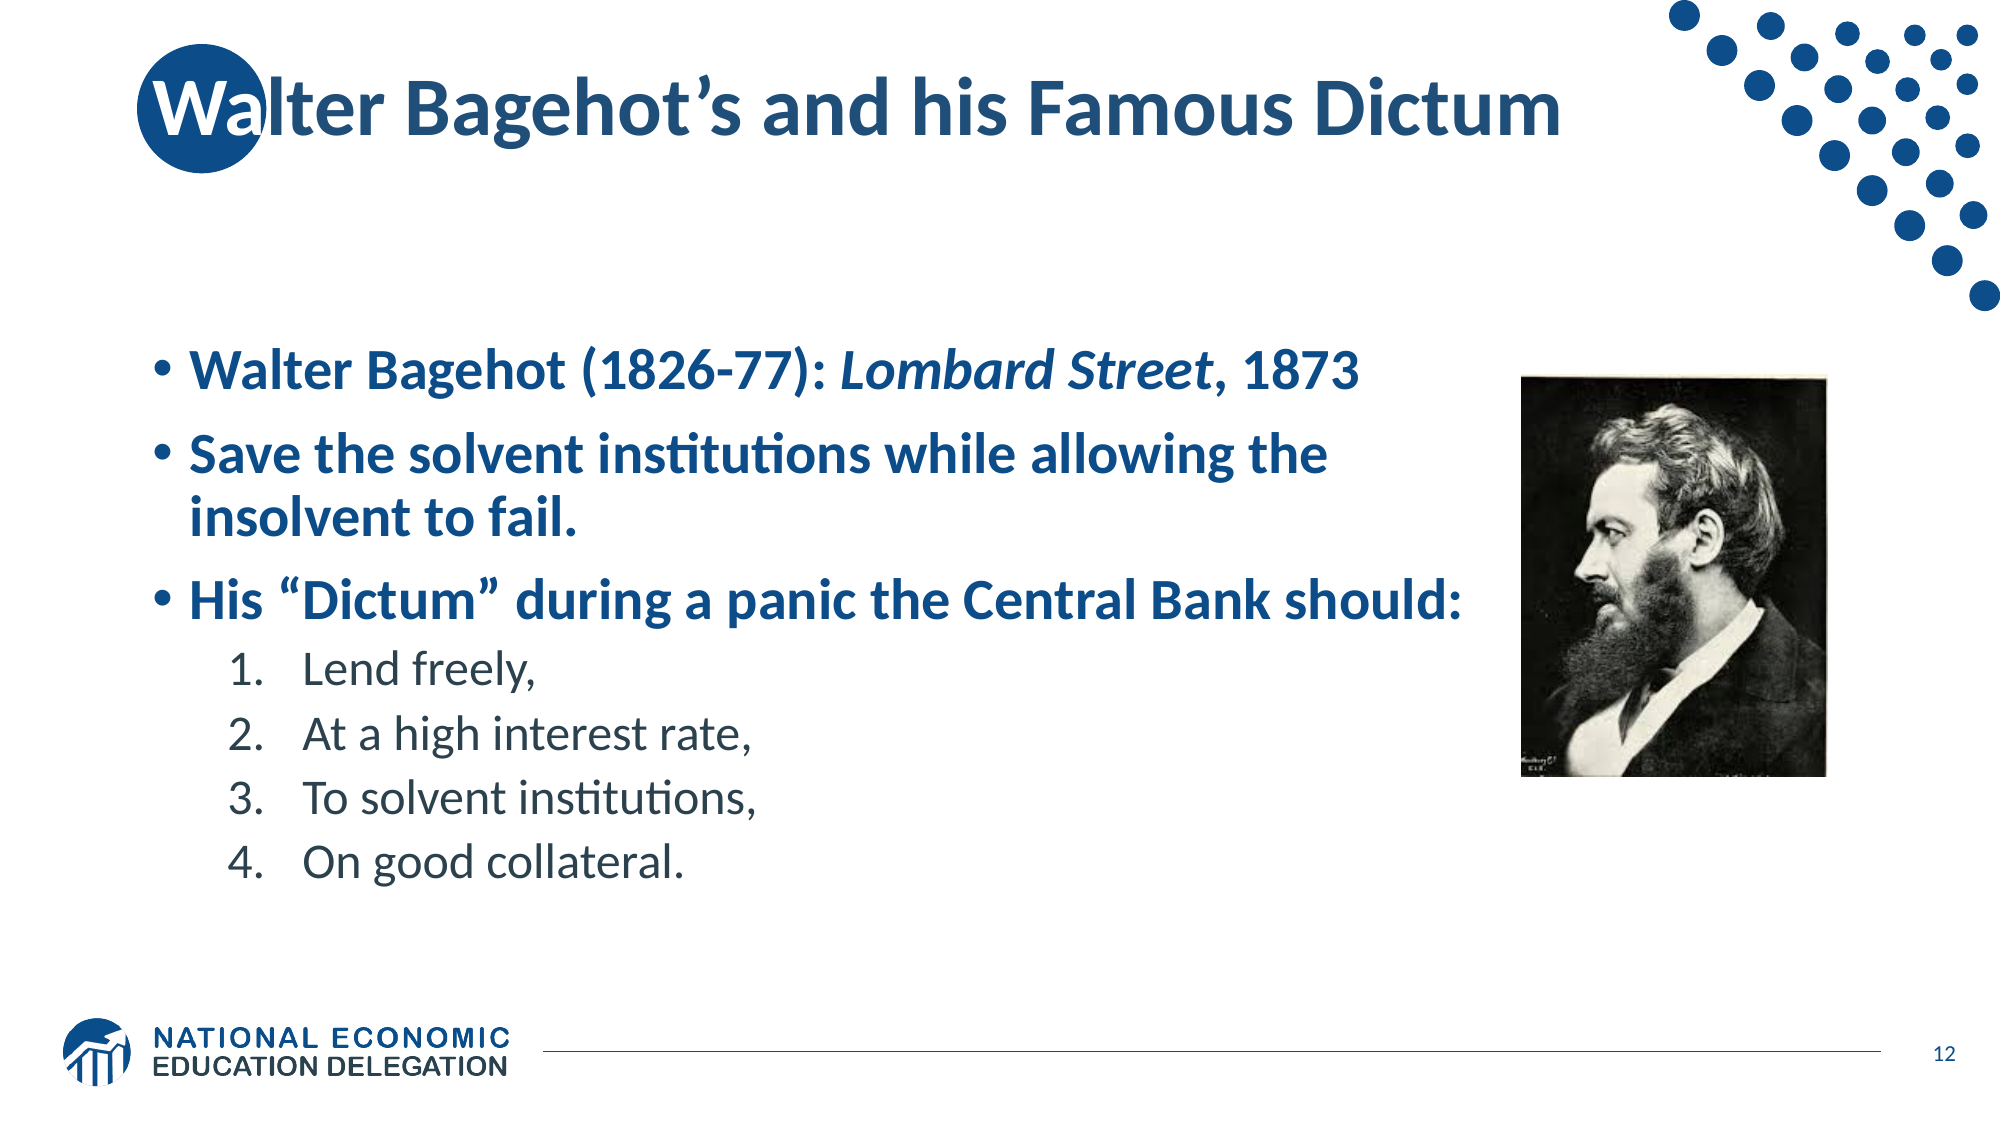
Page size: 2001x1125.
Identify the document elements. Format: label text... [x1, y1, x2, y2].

slide_number 12 [1521, 1022, 1972, 1082]
picture [1521, 374, 1828, 777]
title Walter Bagehot’s and his Famous Dictum [137, 0, 1863, 218]
picture [55, 1013, 520, 1091]
list Walter Bagehot (1826-77): Lombard Street, 1873 Save the solvent institutions while allowing the insolvent to fail. His “Dictum” during a panic the Central Bank should: Lend freely, At a high interest rate, To solvent institutions, On good collateral. [137, 257, 1863, 972]
